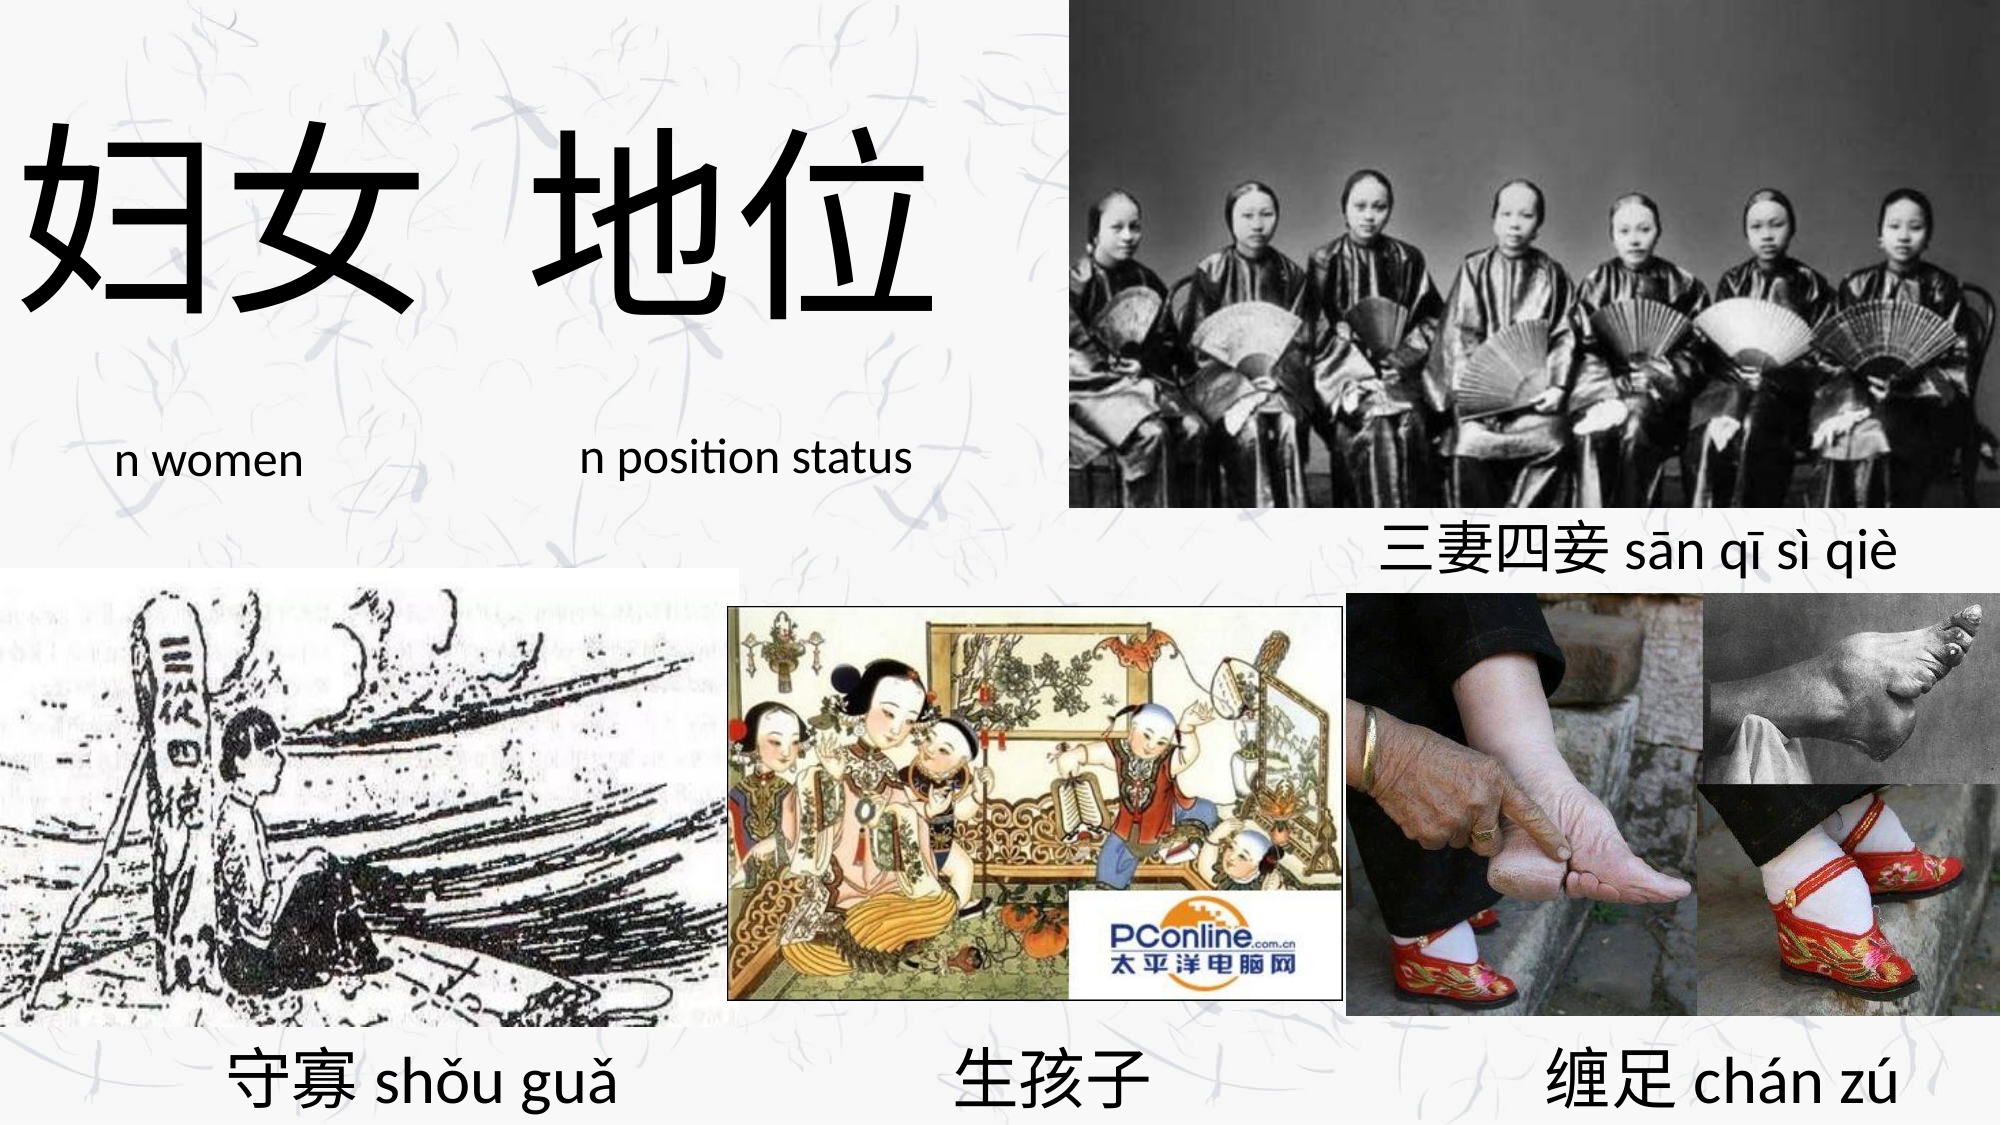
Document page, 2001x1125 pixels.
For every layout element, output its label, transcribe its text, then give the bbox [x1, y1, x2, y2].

text_box 地位 [511, 87, 1069, 353]
text_box 生孩子 [937, 1029, 1168, 1124]
text_box n women [99, 419, 320, 494]
text_box 妇女 [0, 83, 1034, 348]
text_box 守寡shǒu guǎ [210, 1029, 650, 1124]
text_box n position status [564, 415, 928, 491]
text_box 缠足chán zú [1529, 1029, 1931, 1124]
text_box 三妻四妾sān qī sì qiè [1363, 508, 1927, 589]
picture [0, 0, 2001, 1125]
